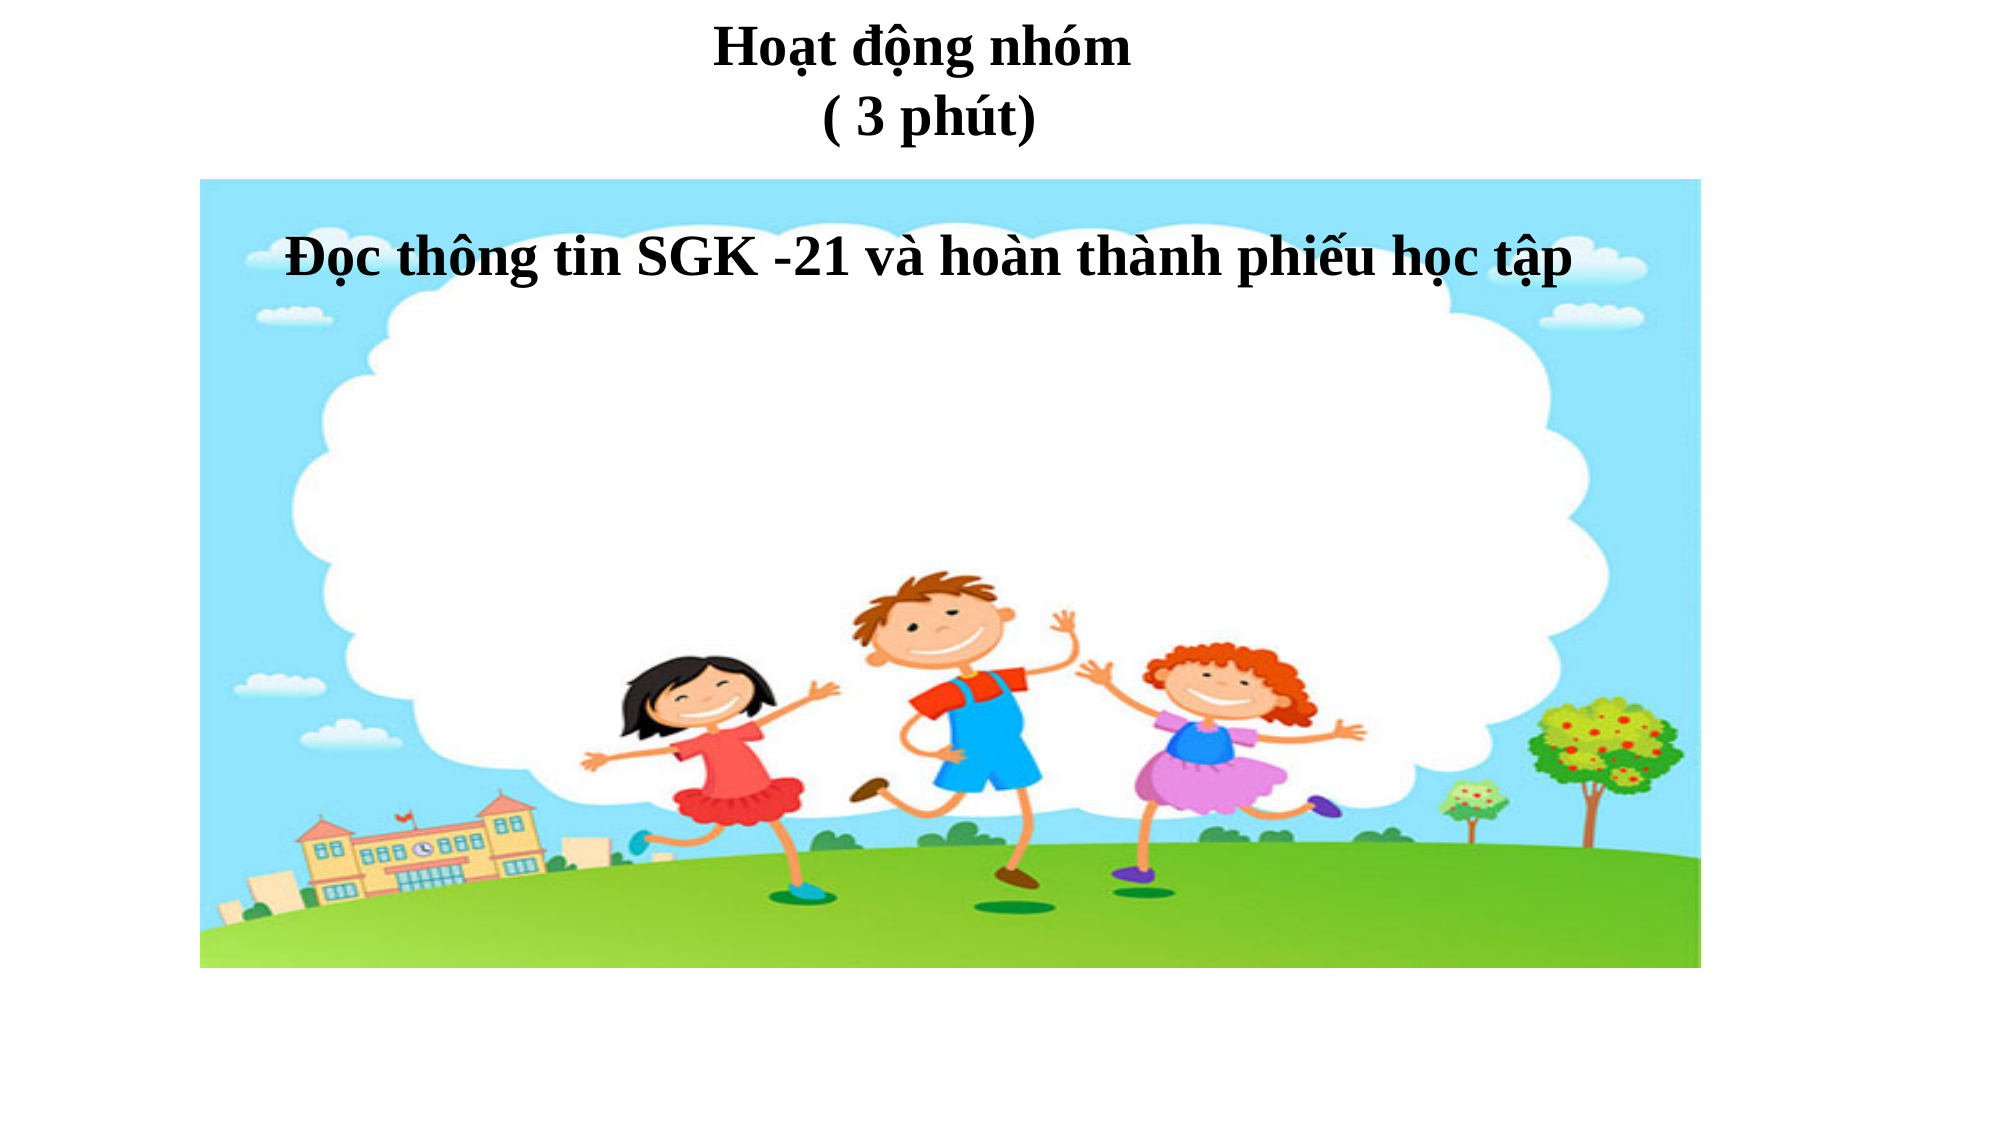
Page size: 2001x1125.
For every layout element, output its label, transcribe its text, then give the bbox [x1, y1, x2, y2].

picture [200, 179, 1701, 968]
text_box Hoạt động nhóm ( 3 phút) Đọc thông tin SGK -21 và hoàn thành phiếu học tập [98, 0, 1762, 295]
